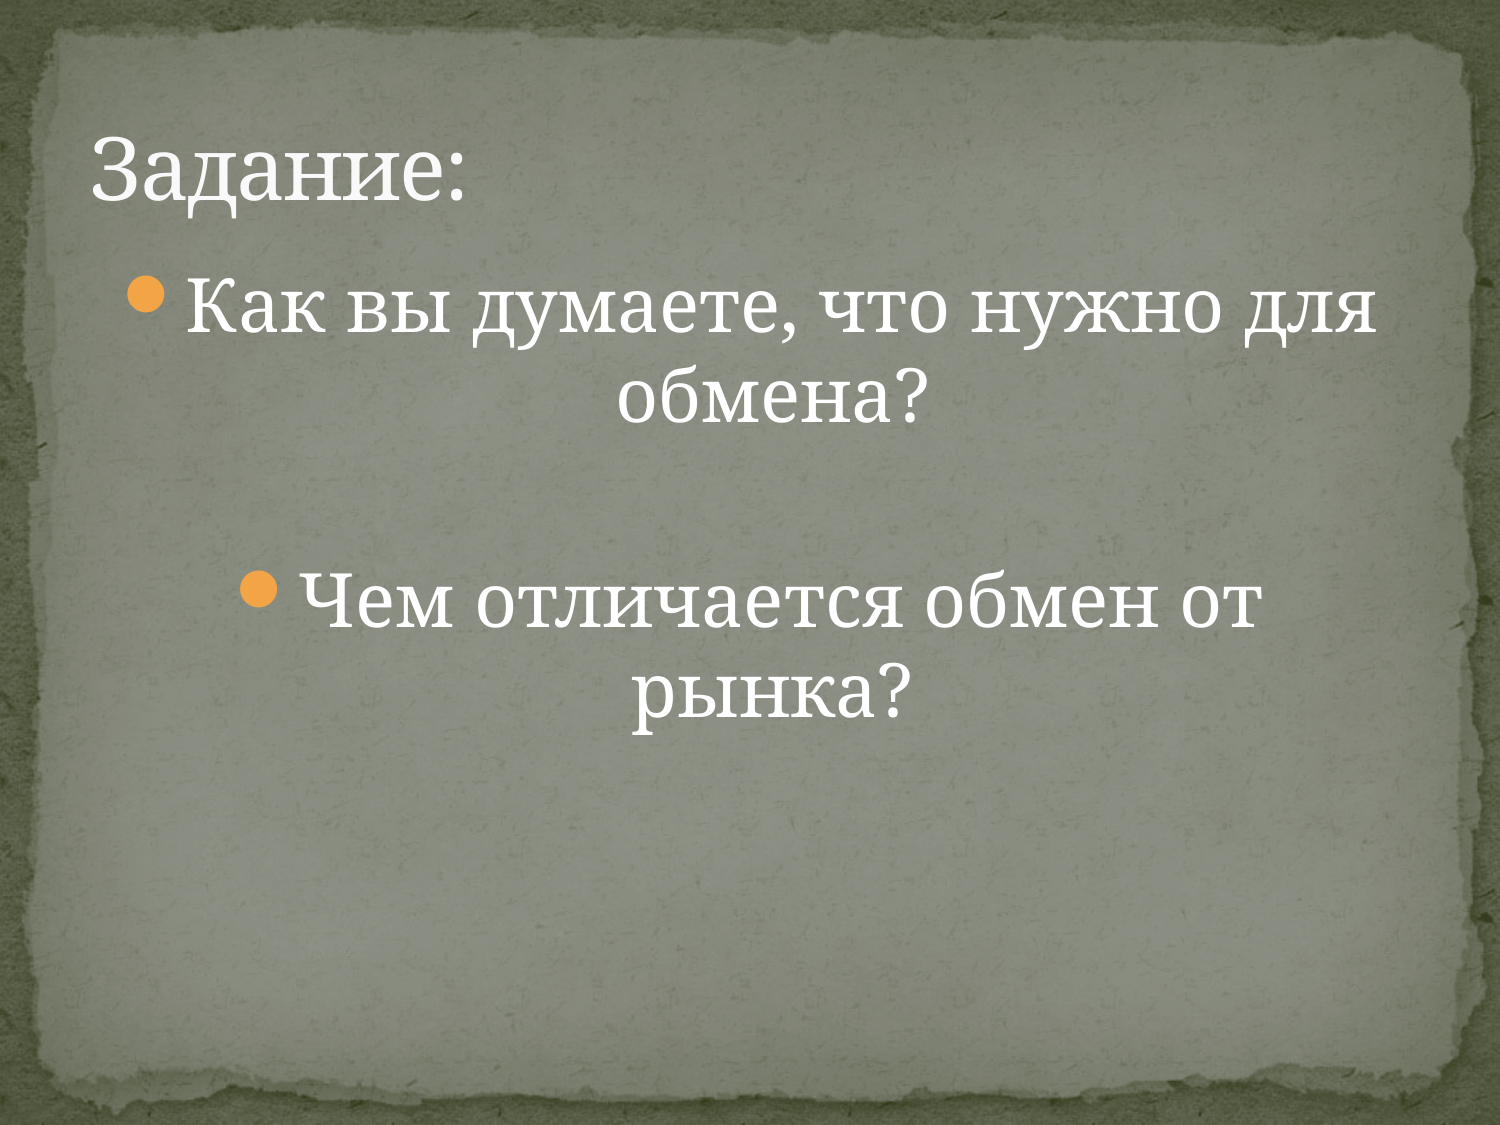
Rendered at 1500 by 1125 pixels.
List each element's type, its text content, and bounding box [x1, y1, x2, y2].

title Задание: [74, 24, 1425, 225]
list Как вы думаете, что нужно для обмена? Чем отличается обмен от рынка? [75, 249, 1425, 1000]
